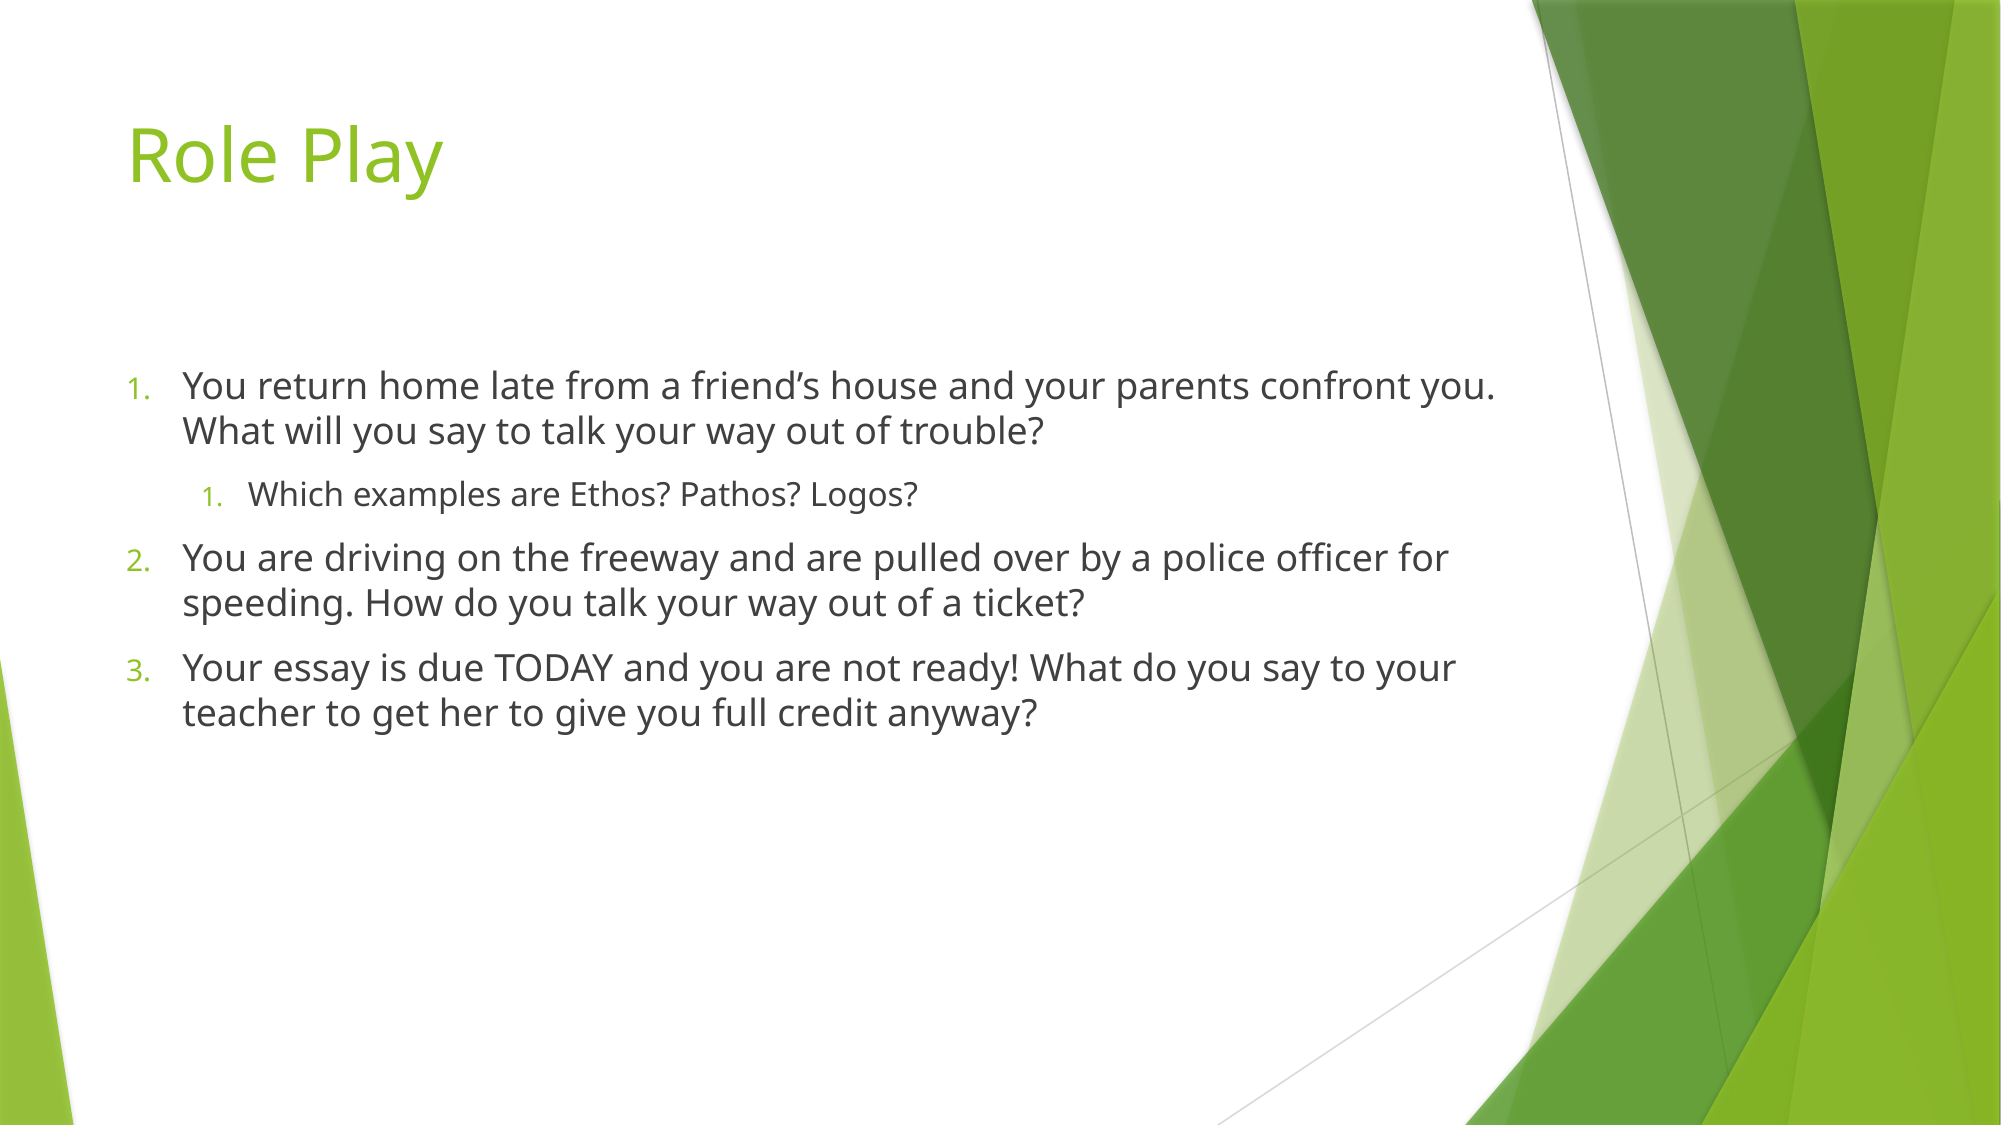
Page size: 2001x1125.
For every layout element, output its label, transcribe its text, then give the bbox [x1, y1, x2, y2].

list You return home late from a friend’s house and your parents confront you. What will you say to talk your way out of trouble? Which examples are Ethos? Pathos? Logos? You are driving on the freeway and are pulled over by a police officer for speeding. How do you talk your way out of a ticket? Your essay is due TODAY and you are not ready! What do you say to your teacher to get her to give you full credit anyway? [111, 354, 1522, 992]
title Role Play [111, 99, 1522, 317]
